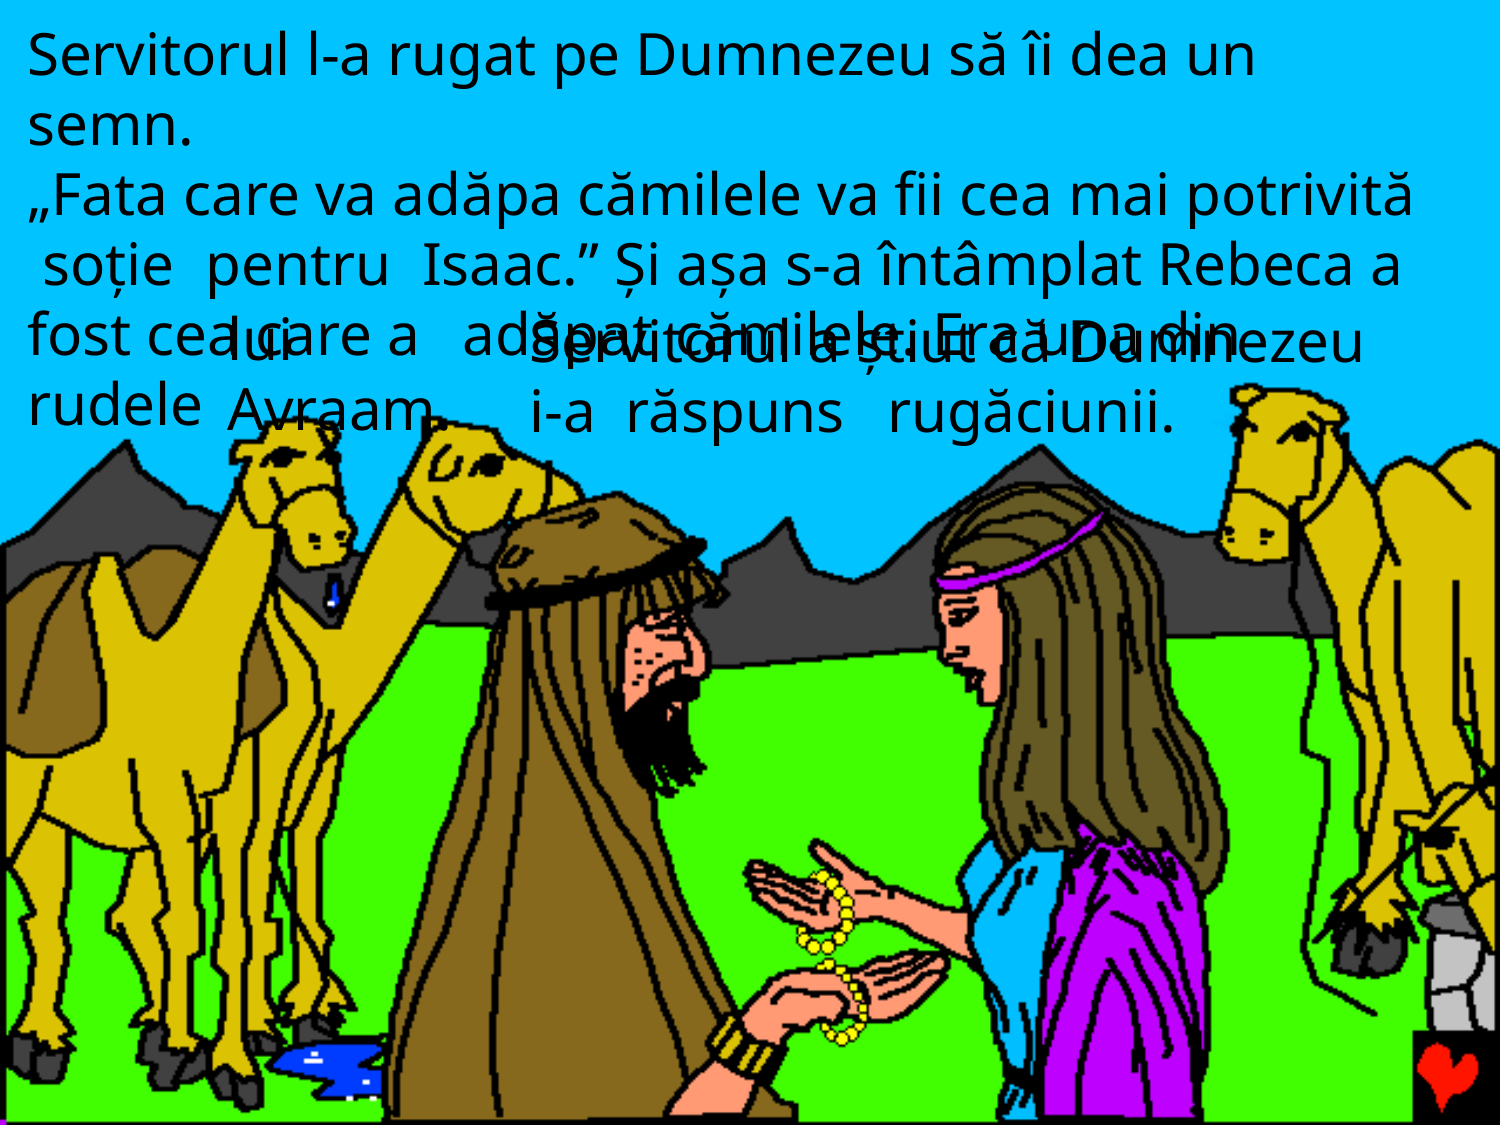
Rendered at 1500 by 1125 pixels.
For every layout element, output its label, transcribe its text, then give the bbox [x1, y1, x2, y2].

text_box Servitorul l-a rugat pe Dumnezeu să îi dea un semn. „Fata care va adăpa cămilele va fii cea mai potrivită soţie pentru Isaac.” Şi aşa s-a întâmplat Rebeca a fost cea care a adăpat cămilele. Era una din rudele [25, 17, 1426, 437]
text_box lui Avraam. [224, 302, 528, 443]
text_box [0, 0, 1500, 1125]
text_box Servitorul a ştiut că Dumnezeu i-a răspuns rugăciunii. [527, 303, 1500, 444]
